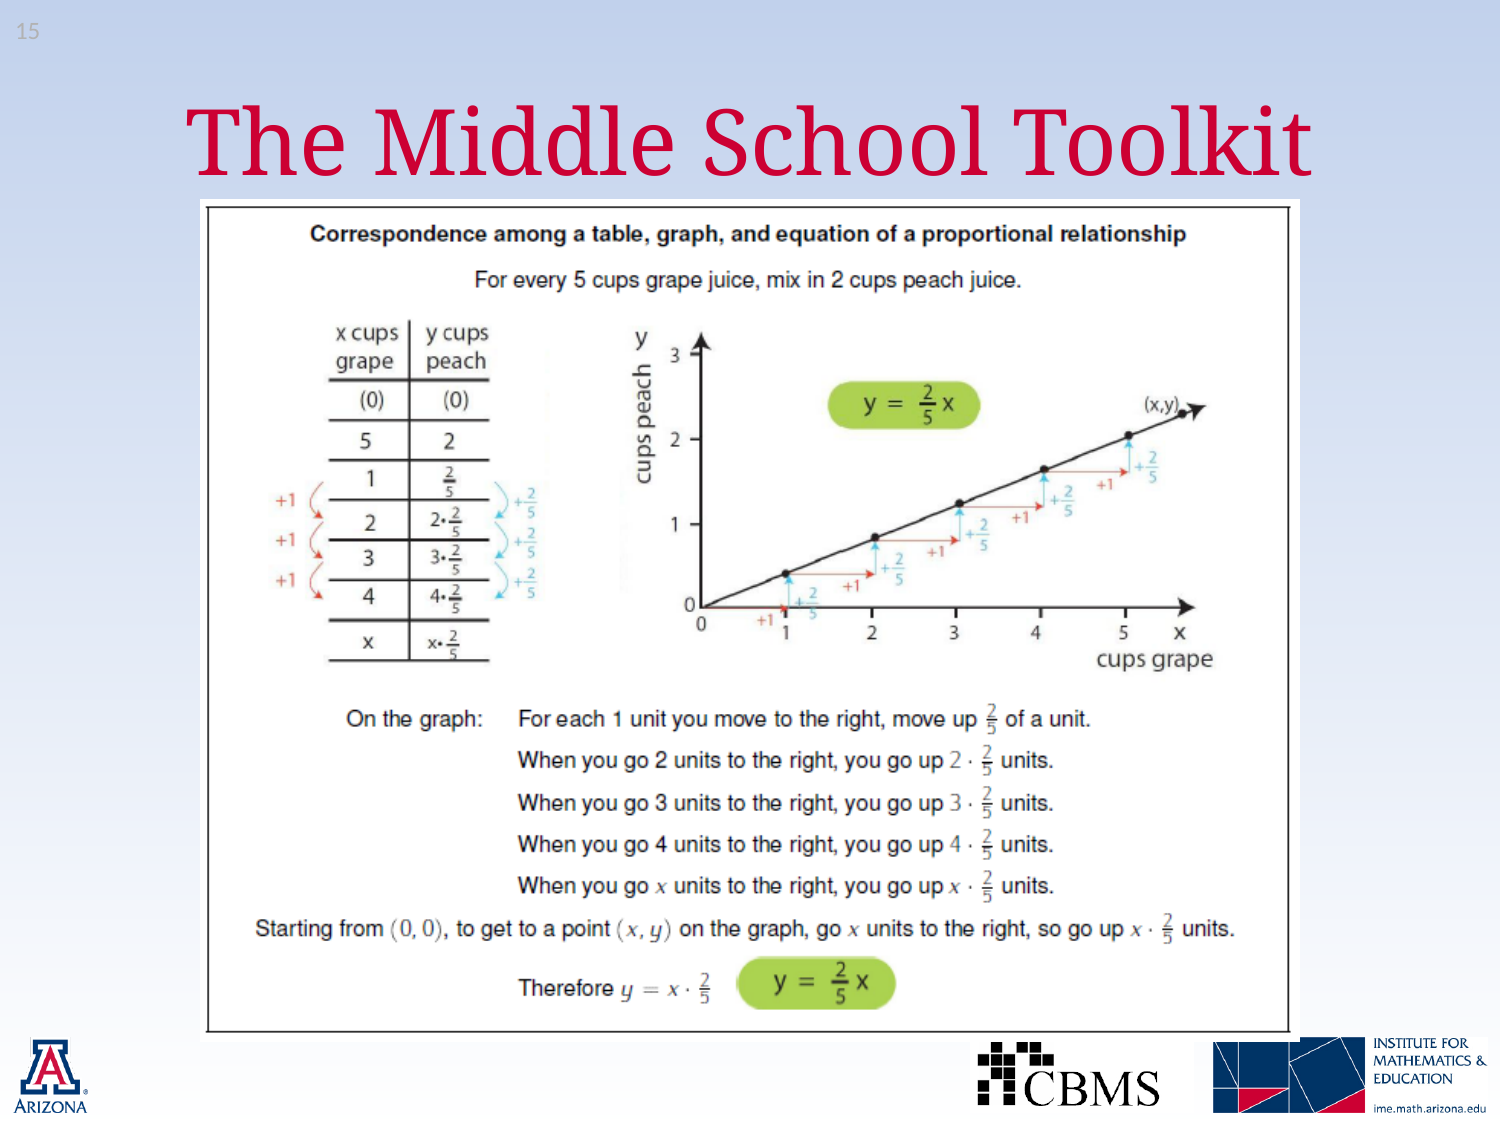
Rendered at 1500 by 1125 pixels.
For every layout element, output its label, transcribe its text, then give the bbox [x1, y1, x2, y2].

slide_number 15 [0, 0, 350, 60]
title The Middle School Toolkit [75, 45, 1425, 233]
picture [13, 1037, 88, 1113]
picture [199, 199, 1488, 1113]
